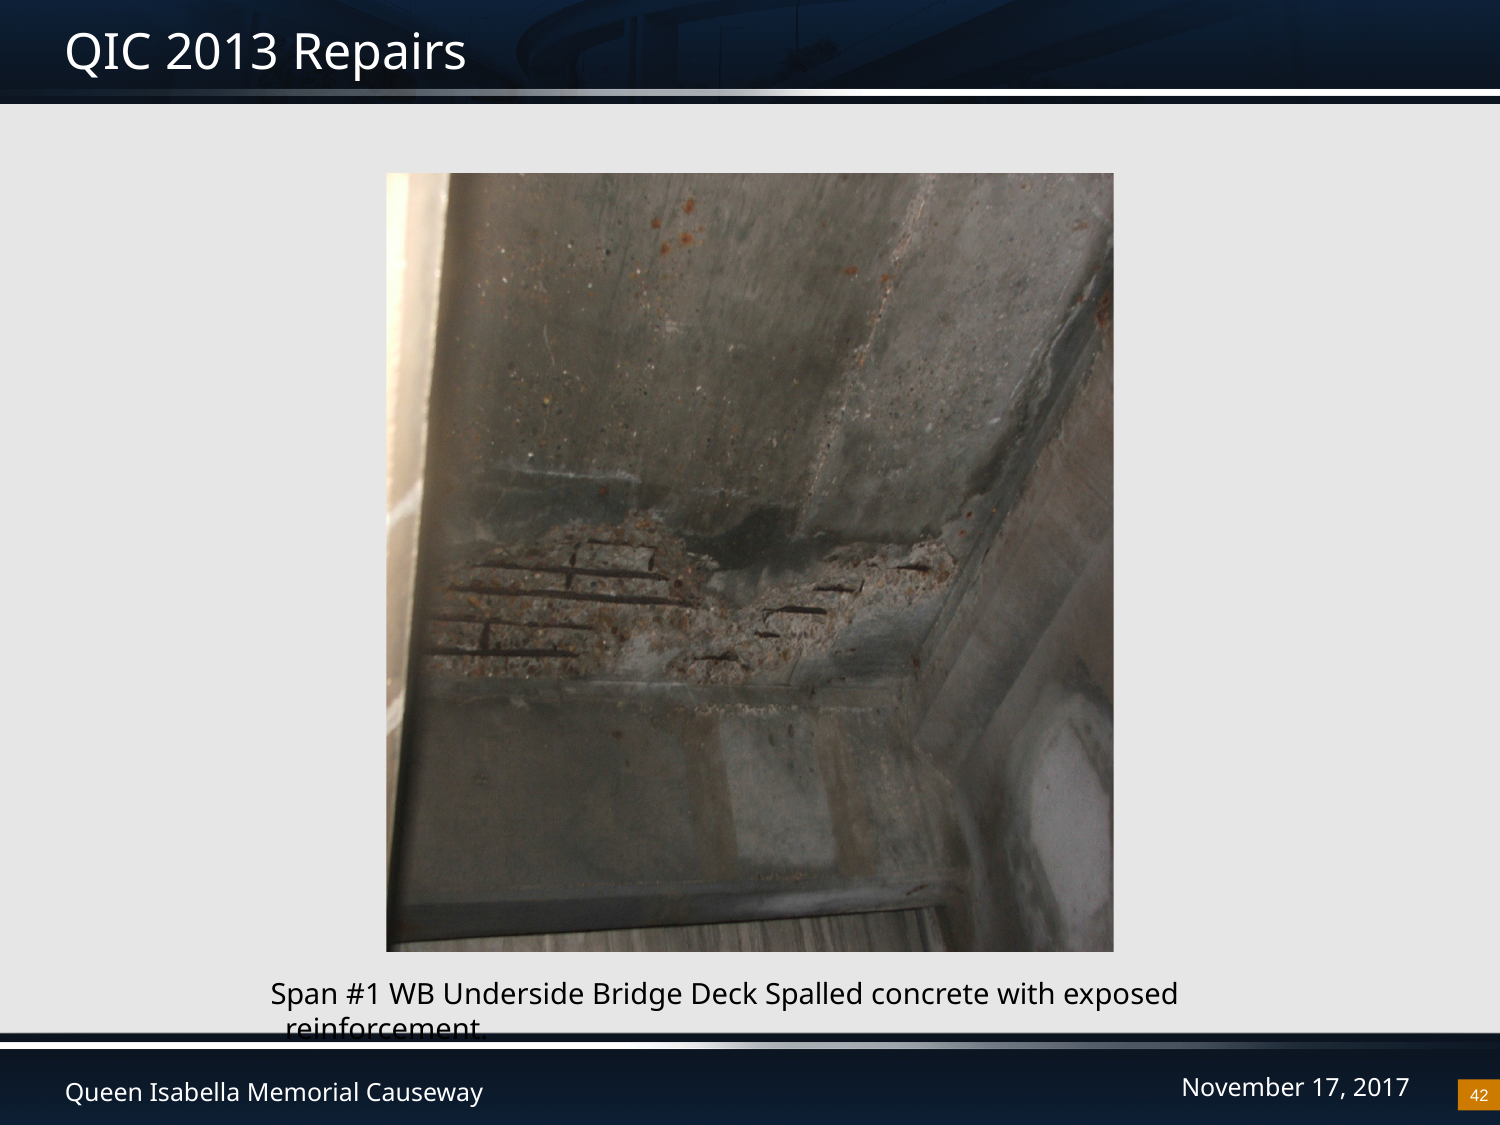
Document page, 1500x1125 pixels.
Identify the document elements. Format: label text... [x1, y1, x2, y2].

picture [0, 1032, 1500, 1125]
text_box QIC 2013 Repairs [49, 12, 1421, 89]
slide_number 42 [1454, 1079, 1489, 1110]
text_box [386, 173, 1114, 952]
picture [0, 0, 1500, 104]
text_box Span #1 WB Underside Bridge Deck Spalled concrete with exposed reinforcement. [268, 974, 1288, 1038]
